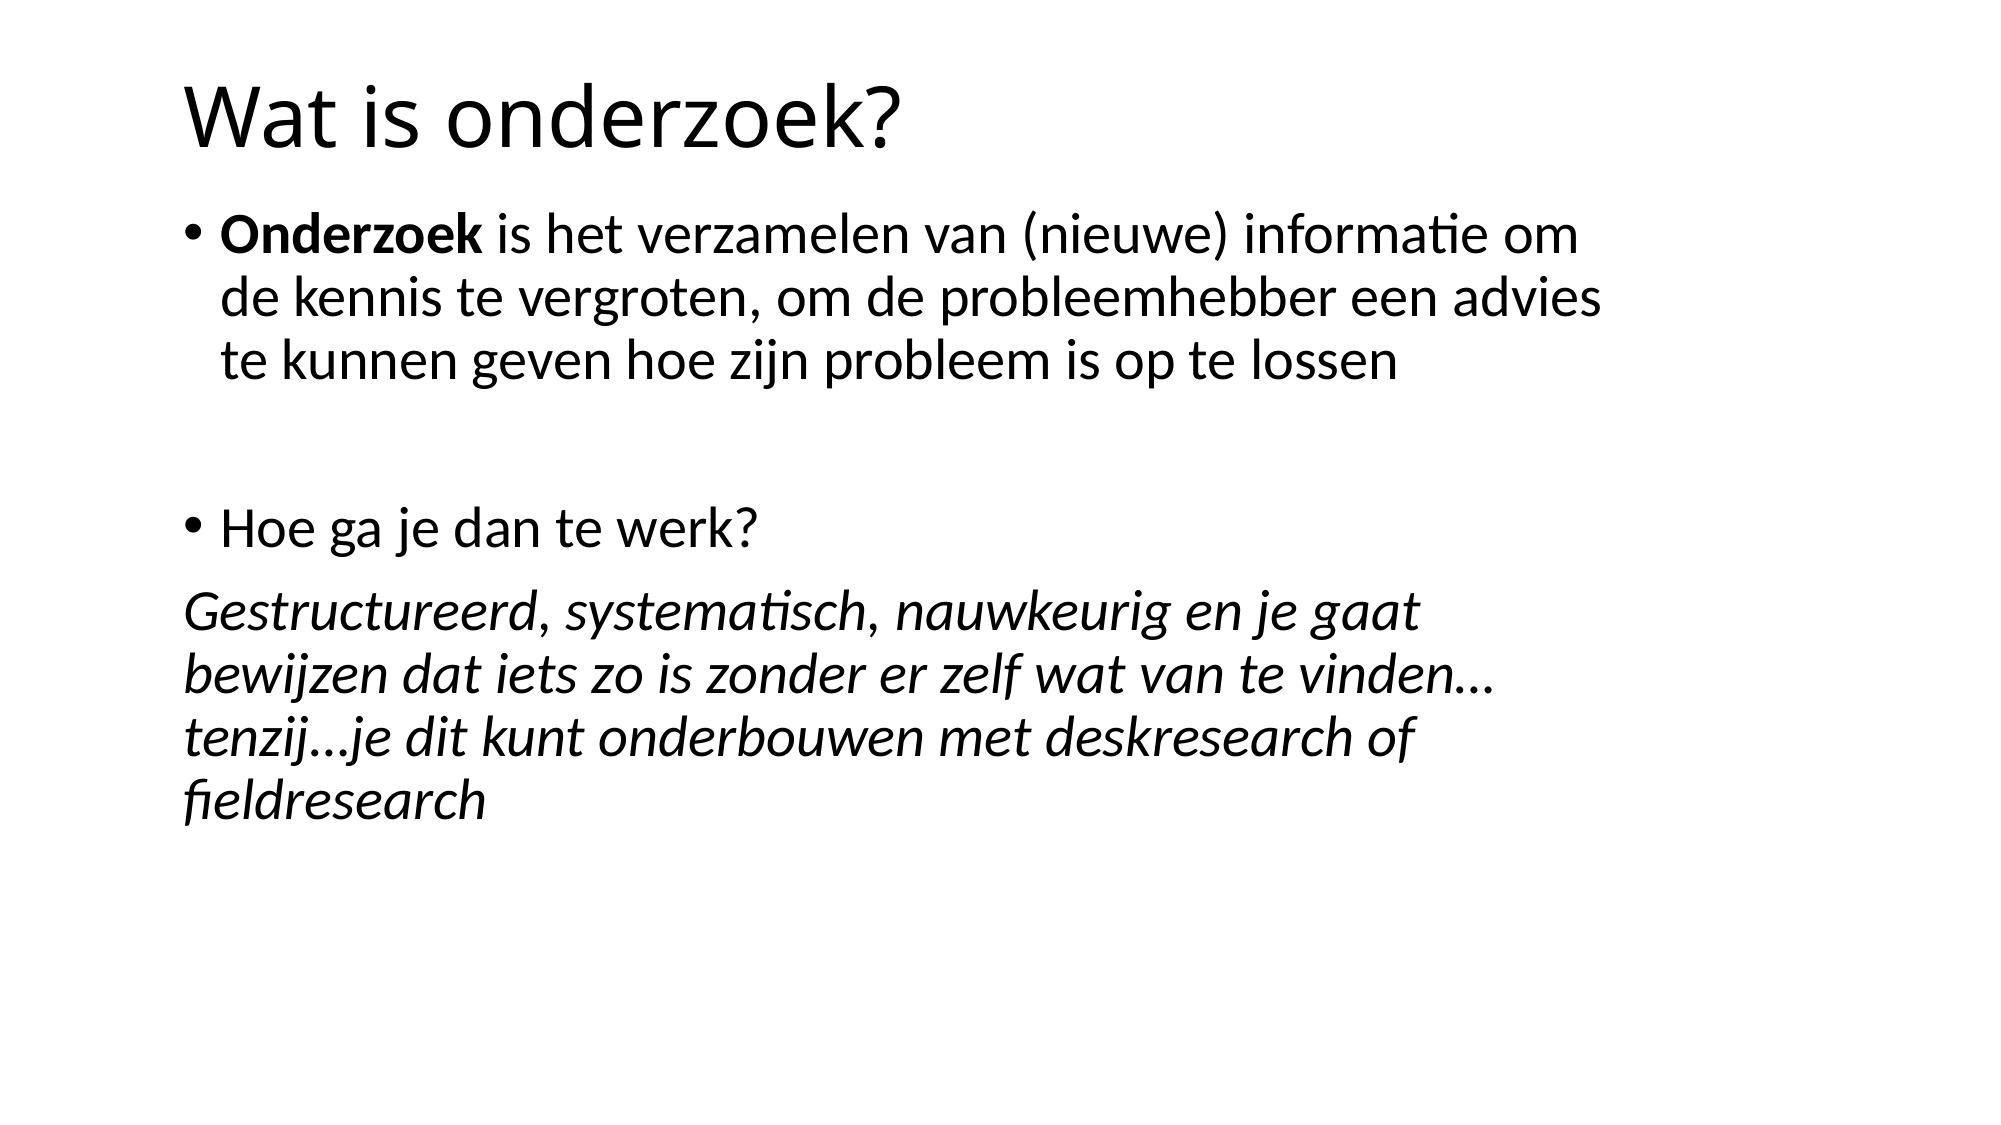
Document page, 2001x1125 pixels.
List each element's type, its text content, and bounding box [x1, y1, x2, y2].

list Onderzoek is het verzamelen van (nieuwe) informatie om de kennis te vergroten, om de probleemhebber een advies te kunnen geven hoe zijn probleem is op te lossen Hoe ga je dan te werk? Gestructureerd, systematisch, nauwkeurig en je gaat bewijzen dat iets zo is zonder er zelf wat van te vinden…tenzij…je dit kunt onderbouwen met deskresearch of fieldresearch [168, 196, 1620, 1005]
title Wat is onderzoek? [168, 66, 1259, 174]
